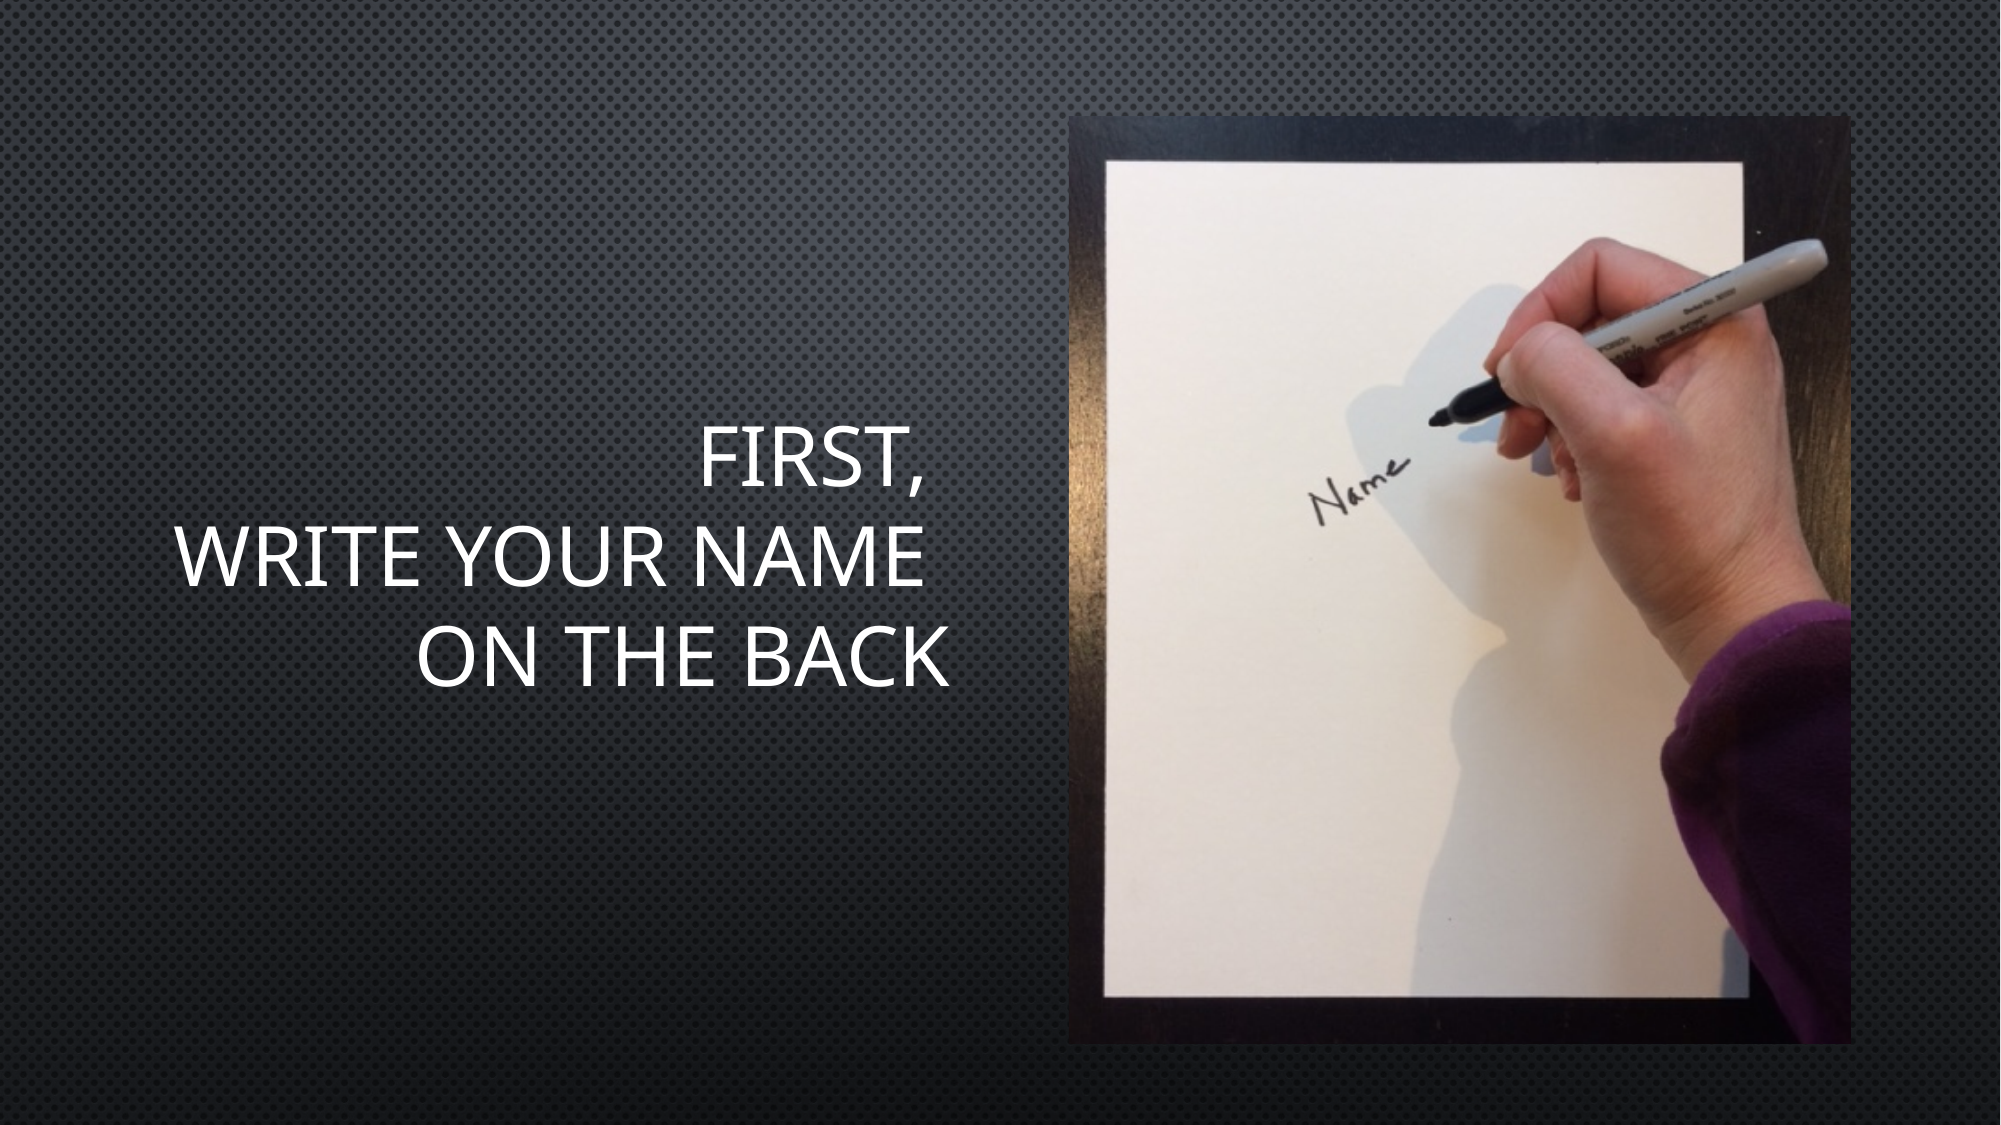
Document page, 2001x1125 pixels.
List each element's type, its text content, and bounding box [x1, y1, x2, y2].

title First, Write your name on the back [0, 385, 966, 711]
picture [995, 116, 1924, 1044]
